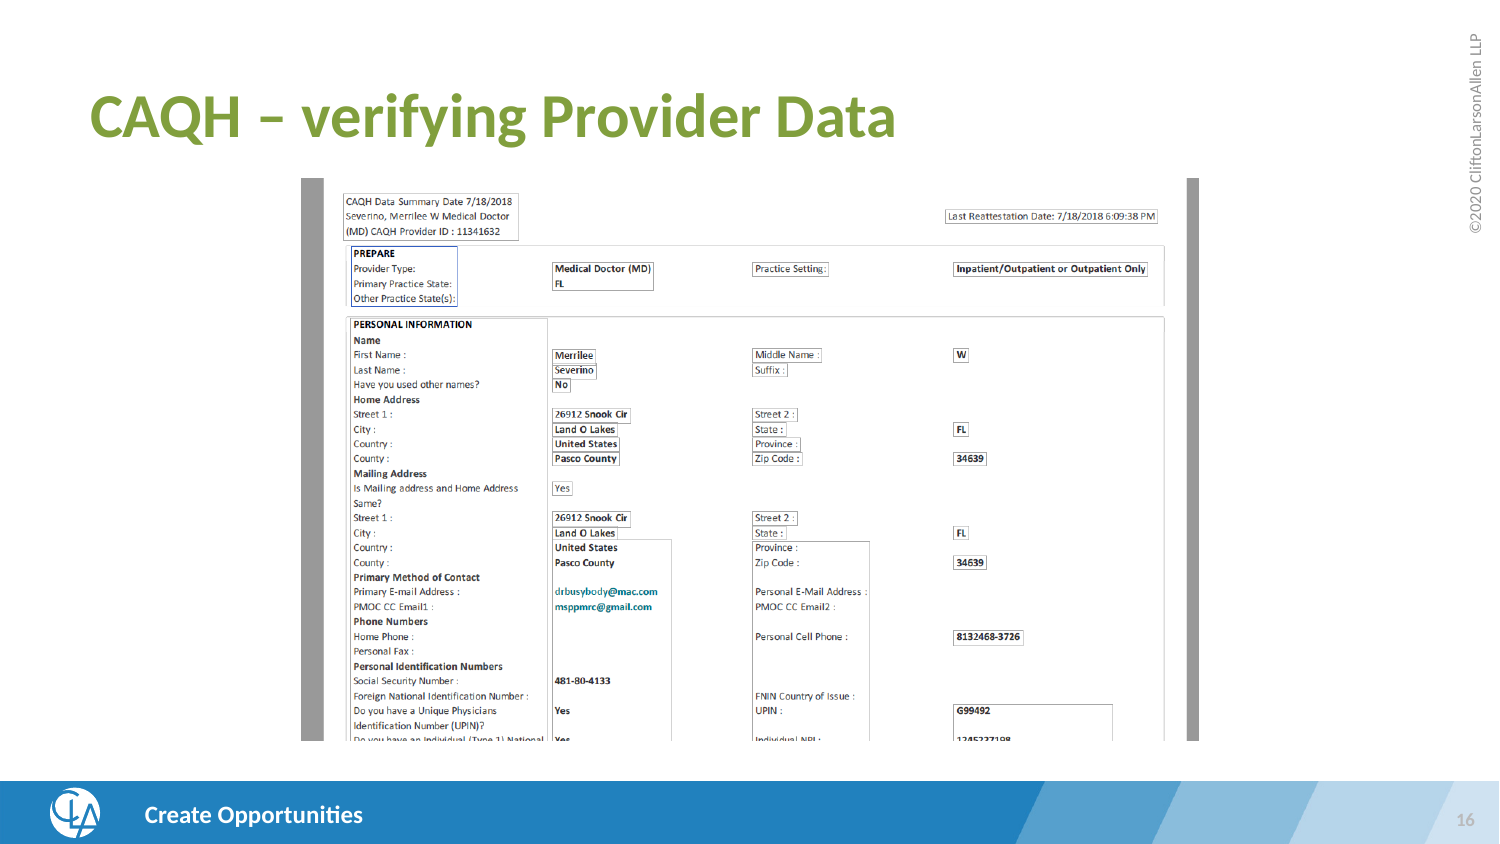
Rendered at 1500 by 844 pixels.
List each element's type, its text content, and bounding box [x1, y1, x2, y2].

title CAQH – verifying Provider Data [74, 56, 1426, 169]
slide_number 16 [1425, 790, 1490, 844]
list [300, 177, 1199, 741]
picture [0, 781, 1499, 844]
